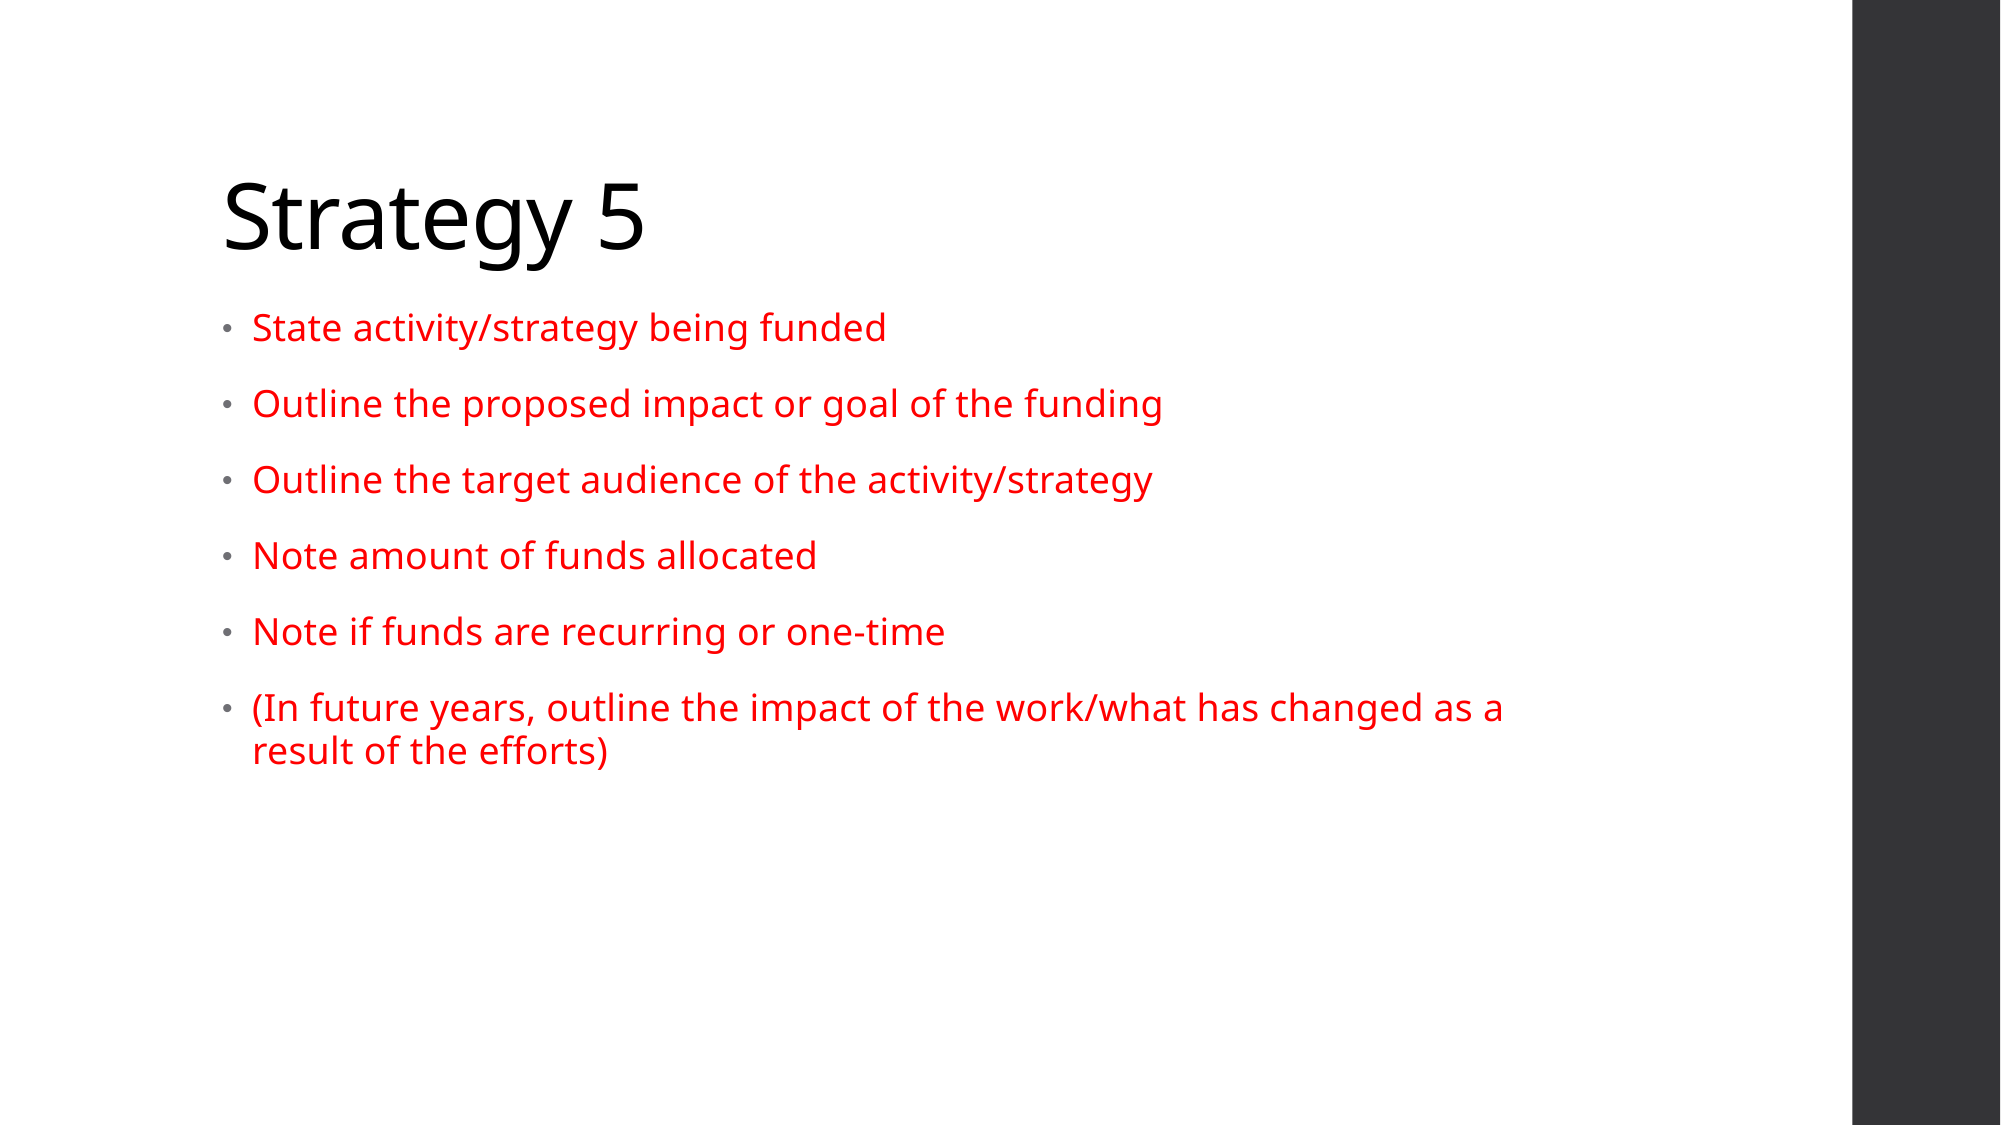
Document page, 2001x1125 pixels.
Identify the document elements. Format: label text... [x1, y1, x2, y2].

list State activity/strategy being funded Outline the proposed impact or goal of the funding Outline the target audience of the activity/strategy Note amount of funds allocated Note if funds are recurring or one-time (In future years, outline the impact of the work/what has changed as a result of the efforts) [206, 299, 1617, 1014]
title Strategy 5 [206, 60, 1797, 278]
